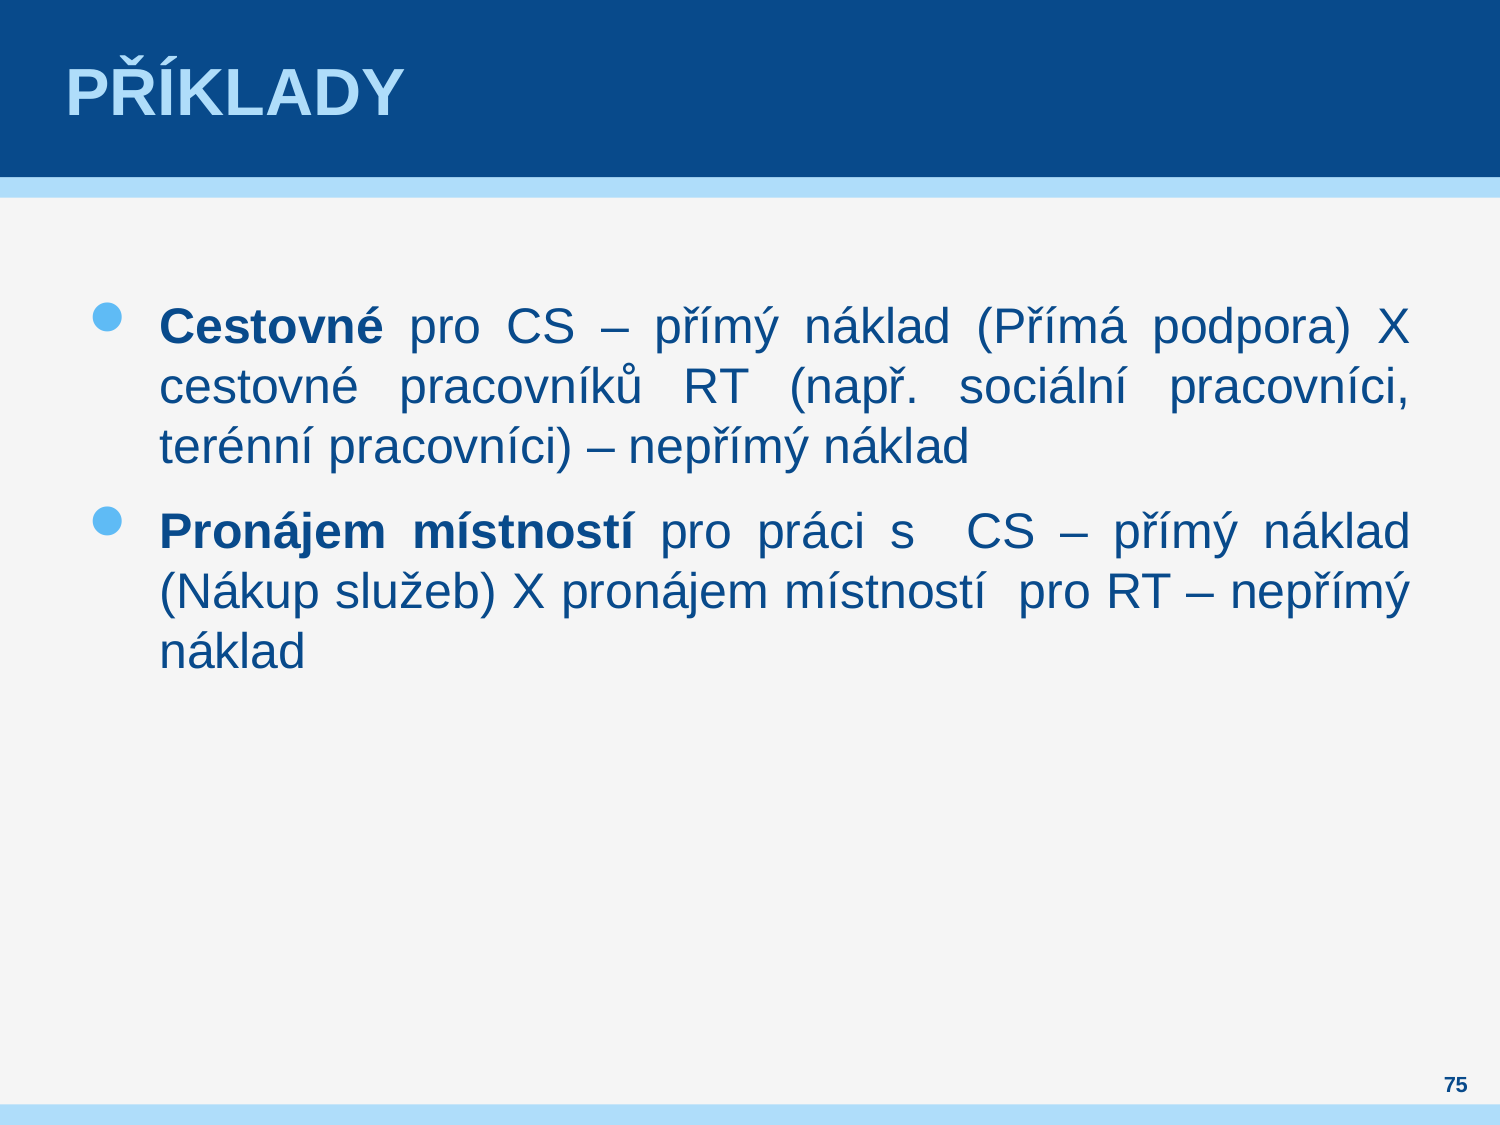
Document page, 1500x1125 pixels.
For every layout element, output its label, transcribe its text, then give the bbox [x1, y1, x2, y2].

title příklady [59, 0, 1441, 178]
slide_number 75 [1417, 1068, 1495, 1099]
list Cestovné pro CS – přímý náklad (Přímá podpora) X cestovné pracovníků RT (např. sociální pracovníci, terénní pracovníci) – nepřímý náklad Pronájem místností pro práci s CS – přímý náklad (Nákup služeb) X pronájem místností pro RT – nepřímý náklad [88, 208, 1412, 917]
